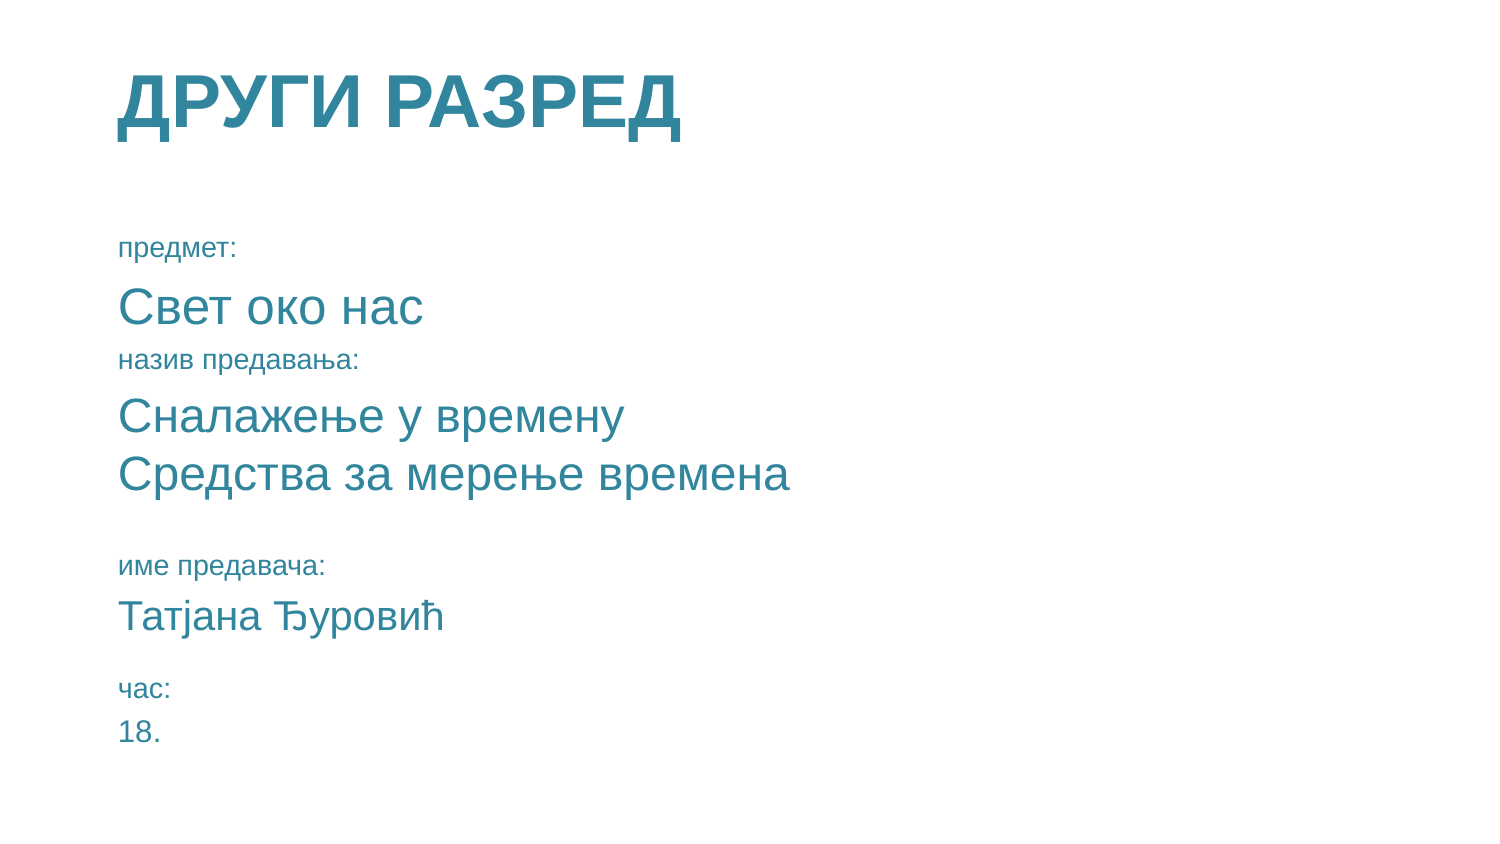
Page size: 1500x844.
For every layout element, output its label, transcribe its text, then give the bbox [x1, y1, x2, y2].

title ДРУГИ РАЗРЕД [103, 44, 1397, 208]
list предмет: Свет око нас назив предавања: Сналажење у времену Средства за мерење времена име предавача: Татјана Ђуровић час: 18. [103, 221, 1397, 757]
